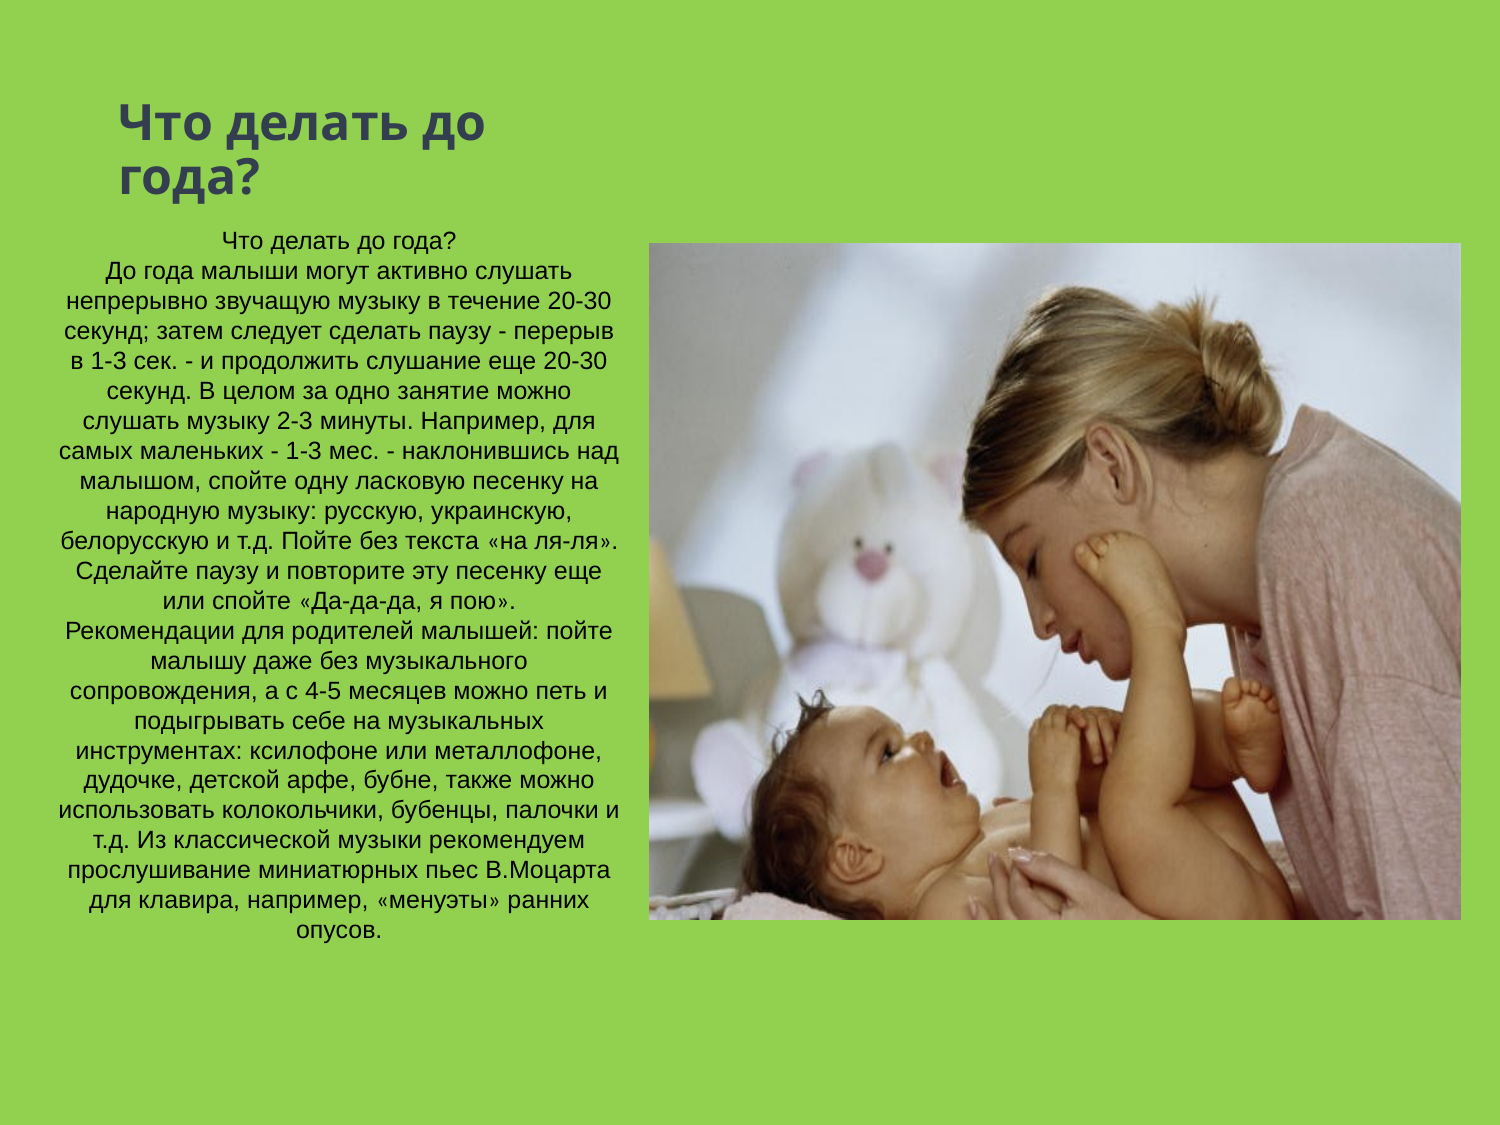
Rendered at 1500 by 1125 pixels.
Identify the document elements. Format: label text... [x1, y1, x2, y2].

text_box Что делать до года? До года малыши могут активно слушать непрерывно звучащую музыку в течение 20-30 секунд; затем следует сделать паузу - перерыв в 1-3 сек. - и продолжить слушание еще 20-30 секунд. В целом за одно занятие можно слушать музыку 2-3 минуты. Например, для самых маленьких - 1-3 мес. - наклонившись над малышом, спойте одну ласковую песенку на народную музыку: русскую, украинскую, белорусскую и т.д. Пойте без текста «на ля-ля». Сделайте паузу и повторите эту песенку еще или спойте «Да-да-да, я пою». Рекомендации для родителей малышей: пойте малышу даже без музыкального сопровождения, а с 4-5 месяцев можно петь и подыгрывать себе на музыкальных инструментах: ксилофоне или металлофоне, дудочке, детской арфе, бубне, также можно использовать колокольчики, бубенцы, палочки и т.д. Из классической музыки рекомендуем прослушивание миниатюрных пьес В.Моцарта для клавира, например, «менуэты» ранних опусов. [41, 217, 638, 1011]
picture [637, 161, 1461, 962]
title Что делать до года? [103, 75, 588, 213]
